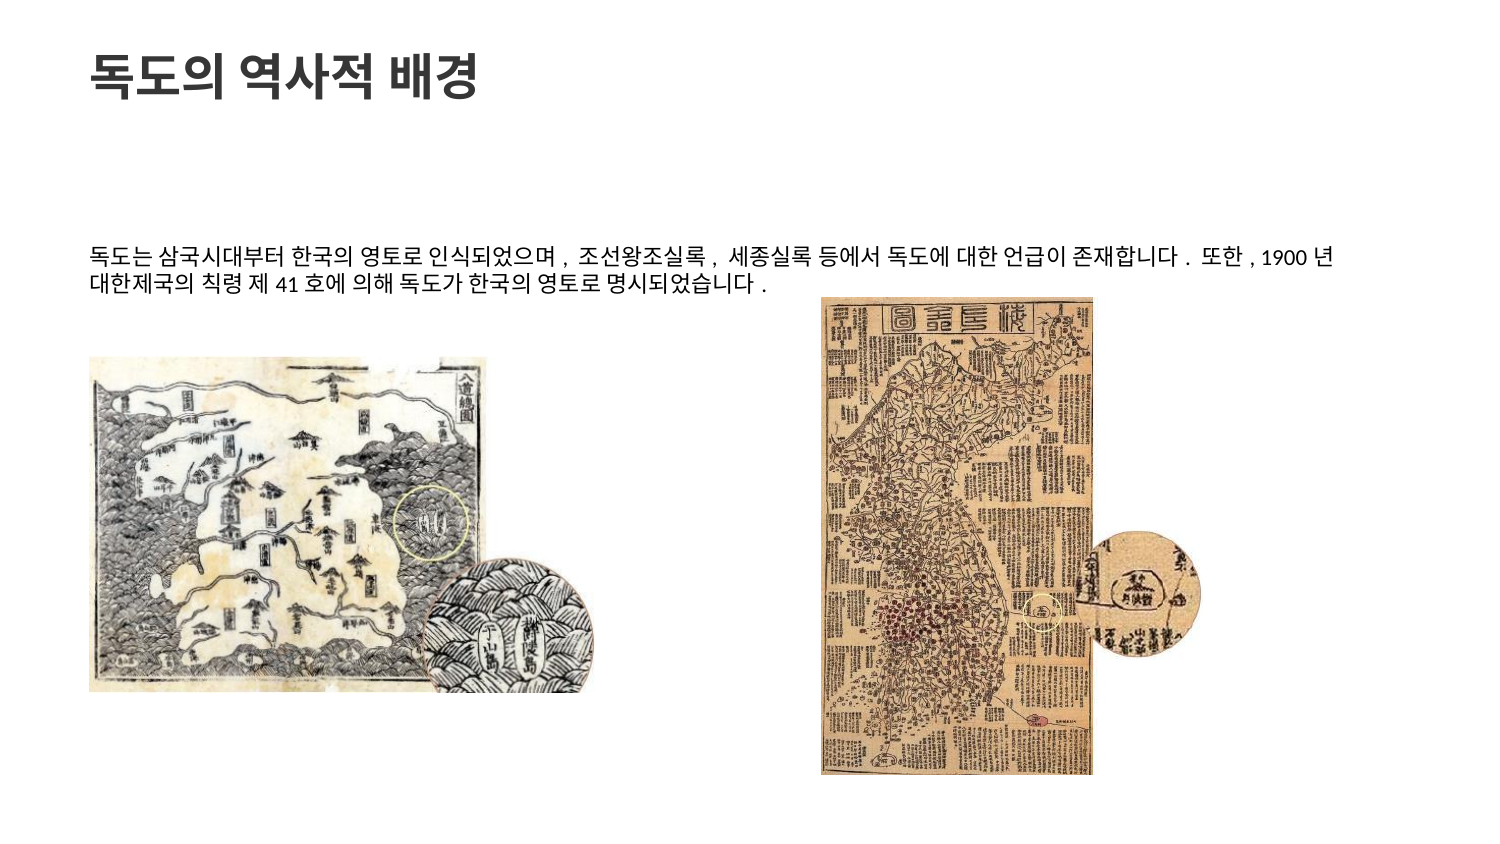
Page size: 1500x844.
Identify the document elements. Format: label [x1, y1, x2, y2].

picture [89, 356, 595, 693]
picture [821, 297, 1203, 775]
